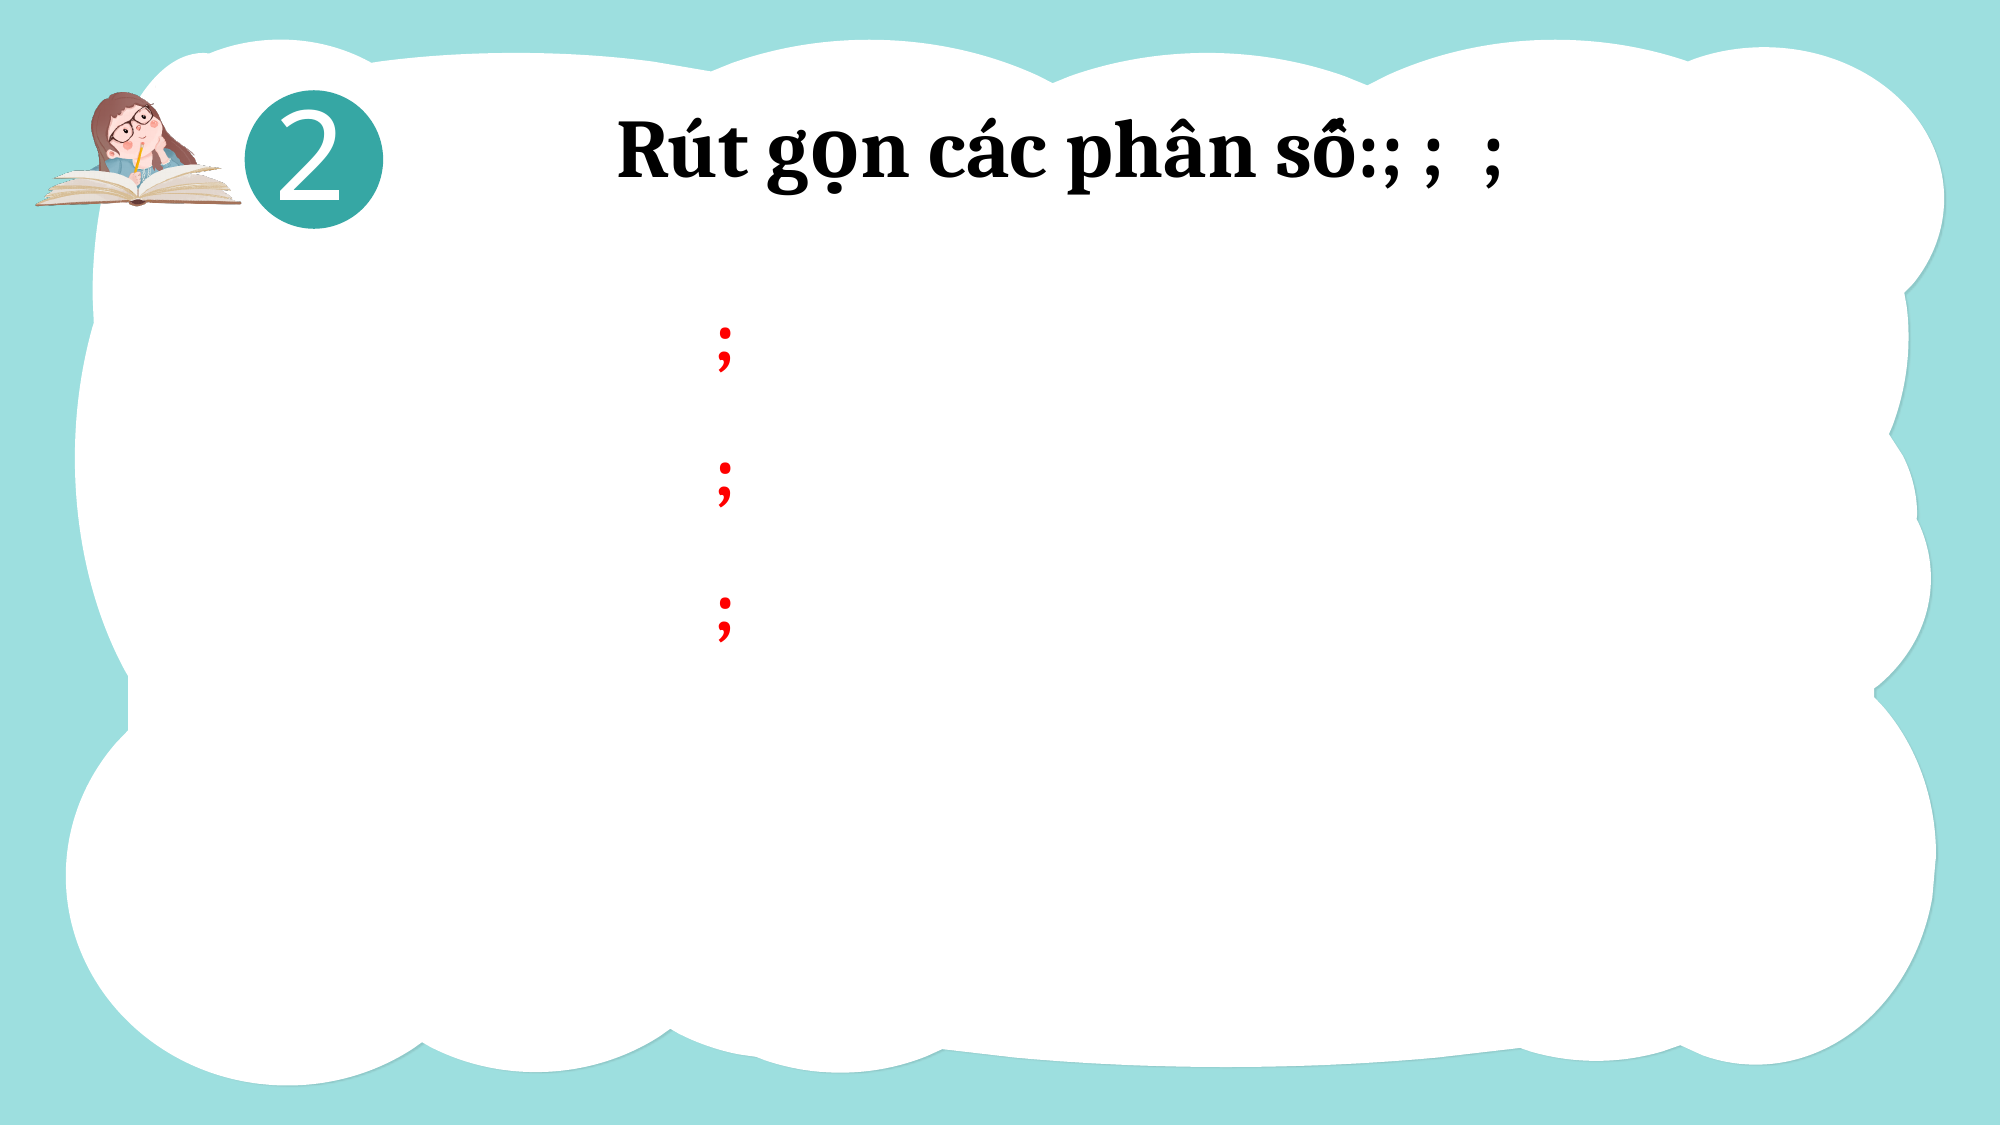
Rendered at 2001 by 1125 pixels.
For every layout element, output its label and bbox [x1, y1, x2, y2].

text_box [241, 67, 384, 235]
picture [0, 0, 2000, 1125]
